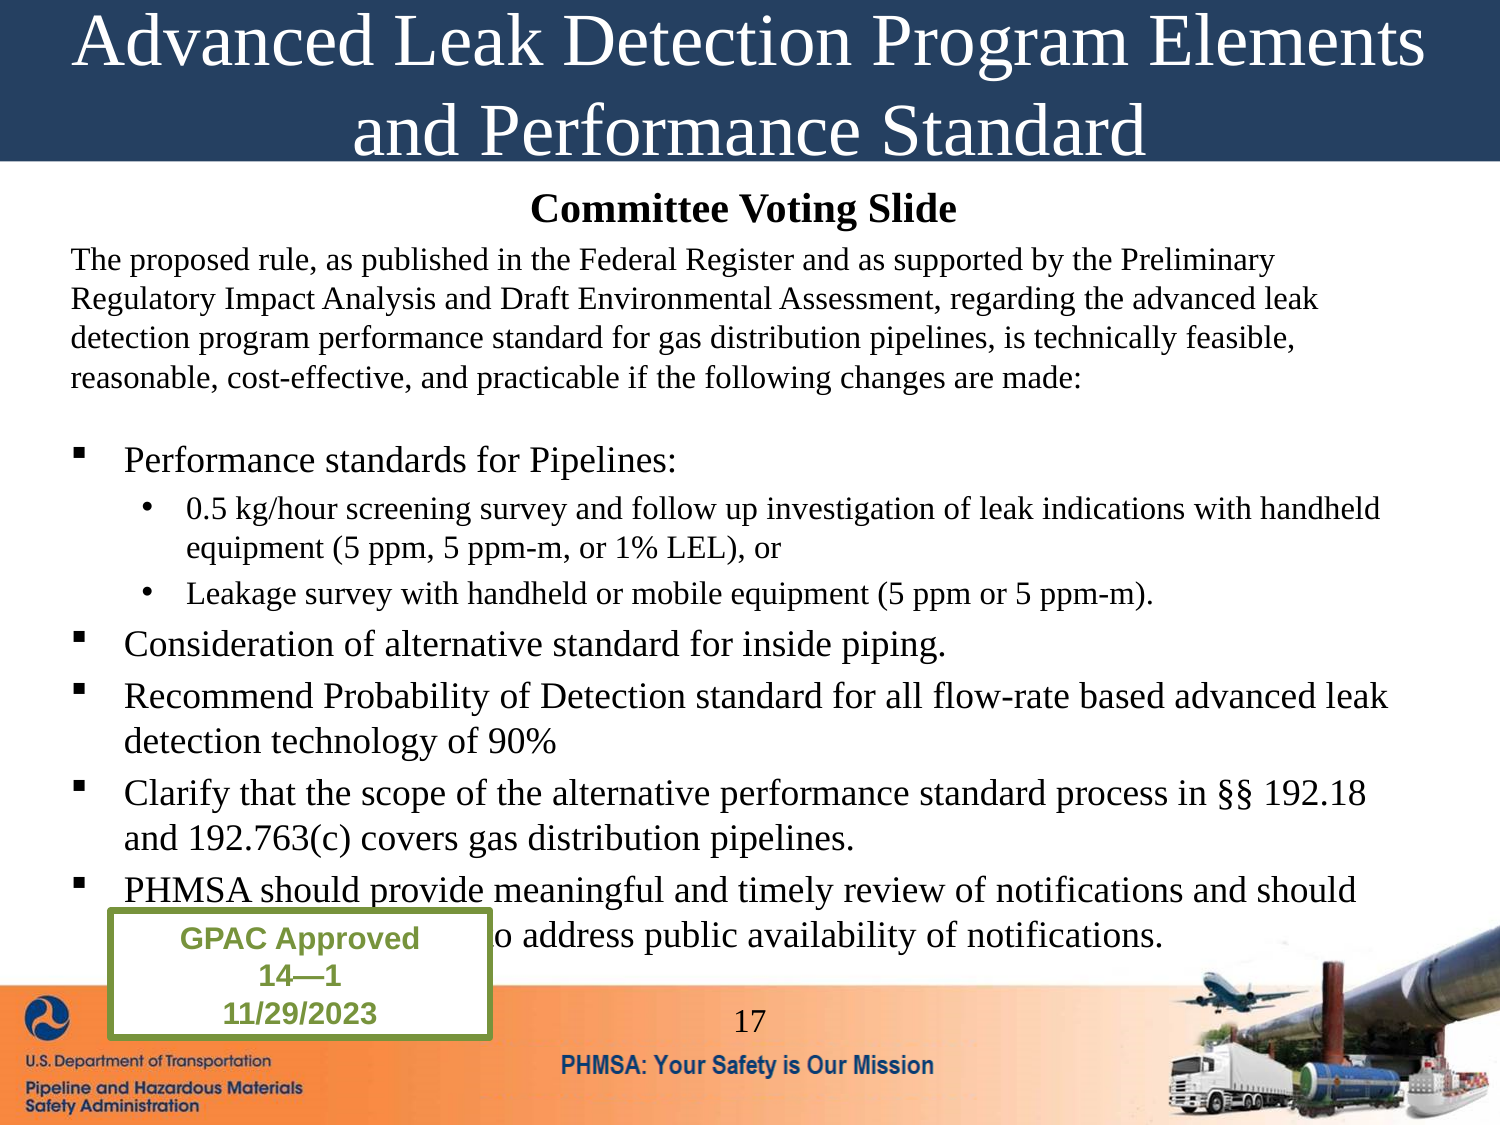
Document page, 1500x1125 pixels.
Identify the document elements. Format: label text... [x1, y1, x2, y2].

text_box GPAC Approved 14—1 11/29/2023 [110, 910, 490, 1038]
picture [0, 163, 1500, 1125]
text_box [489, 847, 1059, 888]
list Committee Voting Slide The proposed rule, as published in the Federal Register and as supported by the Preliminary Regulatory Impact Analysis and Draft Environmental Assessment, regarding the advanced leak detection program performance standard for gas distribution pipelines, is technically feasible, reasonable, cost-effective, and practicable if the following changes are made: Performance standards for Pipelines: 0.5 kg/hour screening survey and follow up investigation of leak indications with handheld equipment (5 ppm, 5 ppm-m, or 1% LEL), or Leakage survey with handheld or mobile equipment (5 ppm or 5 ppm-m). Consideration of alternative standard for inside piping. Recommend Probability of Detection standard for all flow-rate based advanced leak detection technology of 90% Clarify that the scope of the alternative performance standard process in §§ 192.18 and 192.763(c) covers gas distribution pipelines. PHMSA should provide meaningful and timely review of notifications and should work with stakeholders to address public availability of notifications. [55, 172, 1432, 975]
text_box Advanced Leak Detection Program Elements and Performance Standard [0, 0, 1500, 163]
slide_number 17 [706, 991, 794, 1052]
